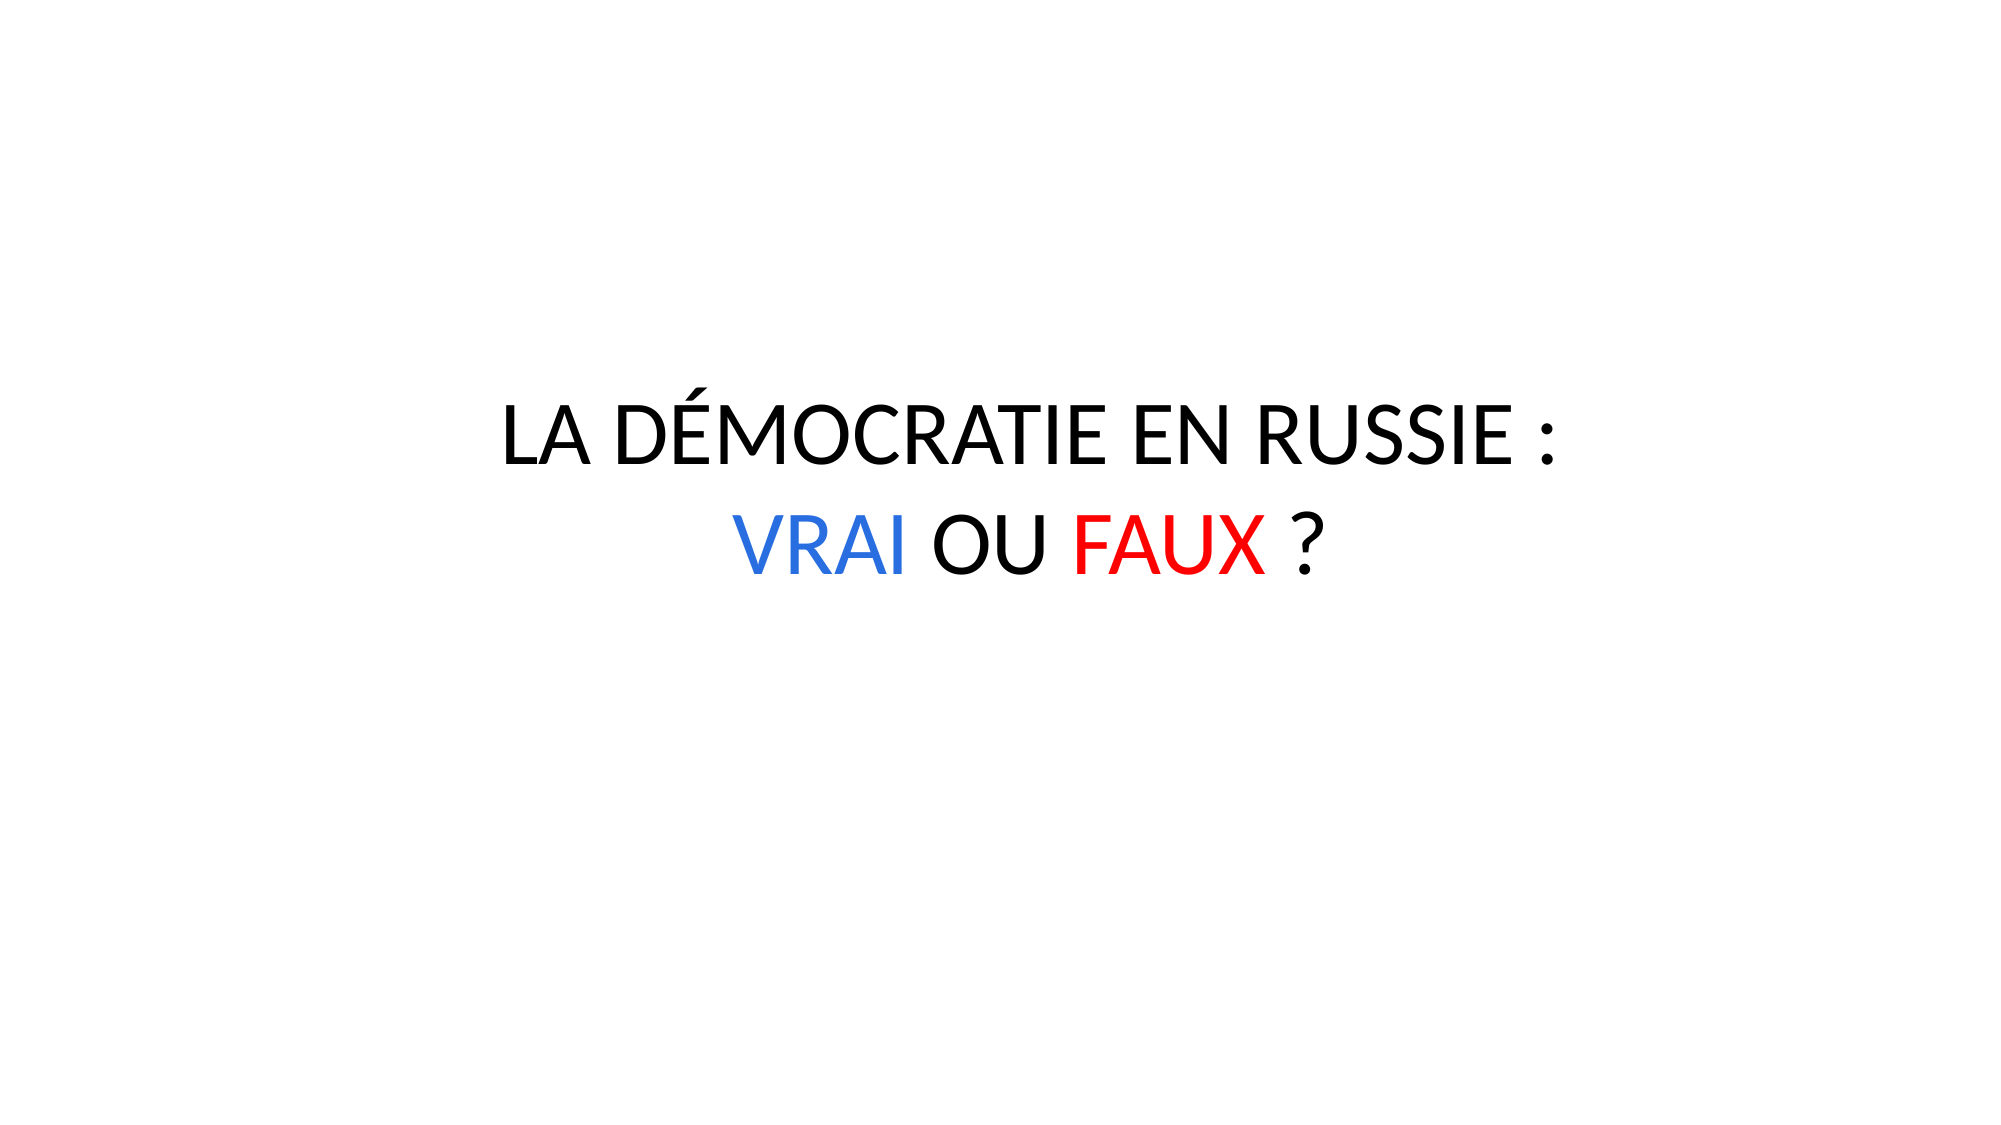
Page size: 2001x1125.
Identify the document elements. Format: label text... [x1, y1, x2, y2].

text_box LA DÉMOCRATIE EN RUSSIE : VRAI OU FAUX ? [485, 365, 1577, 600]
